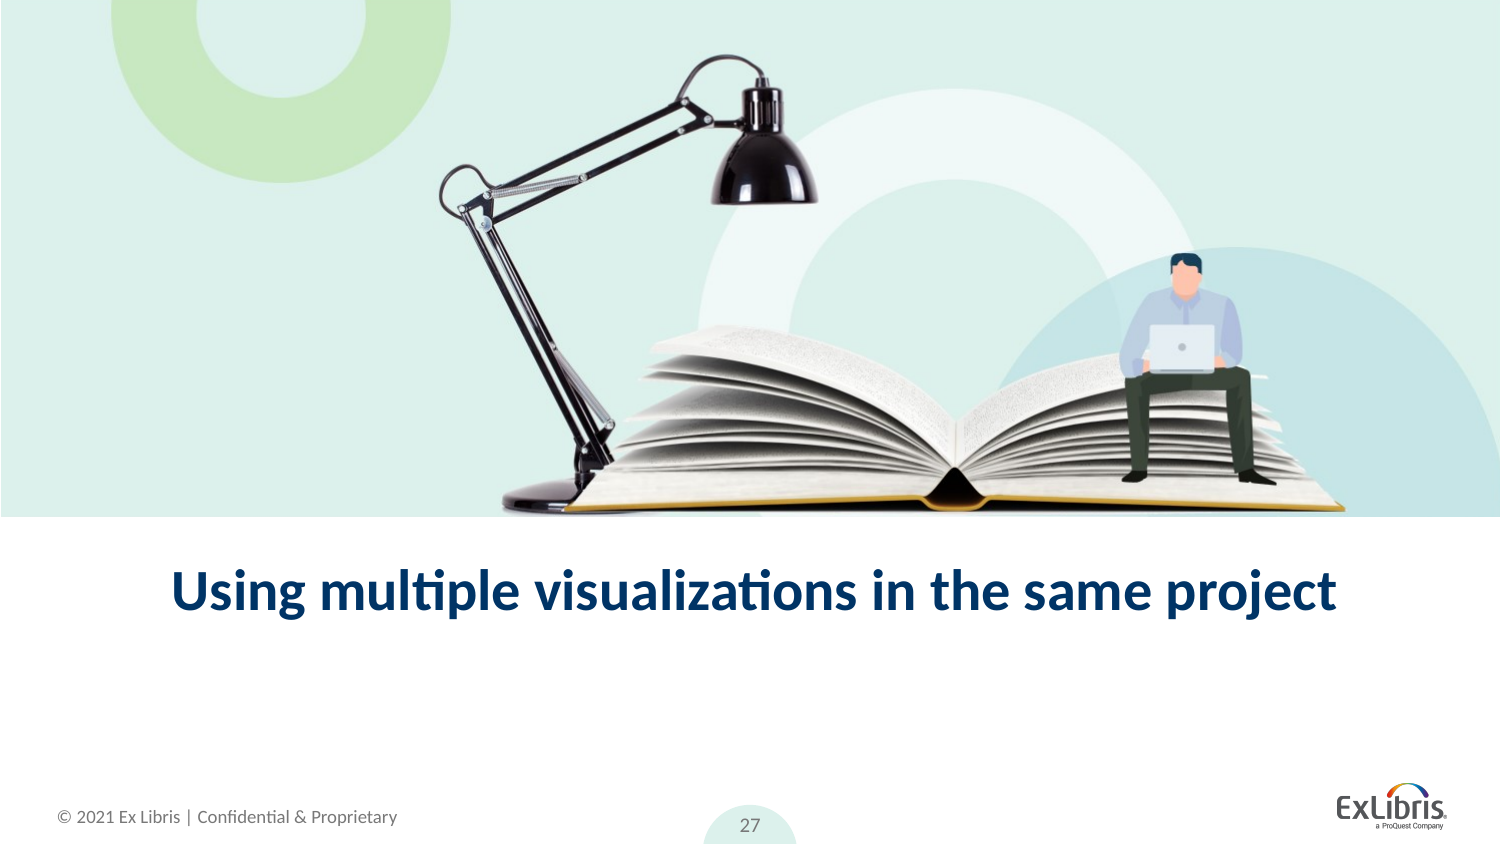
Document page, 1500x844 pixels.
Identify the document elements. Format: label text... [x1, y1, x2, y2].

title Using multiple visualizations in the same project [86, 544, 1424, 749]
slide_number 27 [705, 793, 795, 844]
picture [1, 0, 1500, 517]
picture [1337, 783, 1447, 830]
